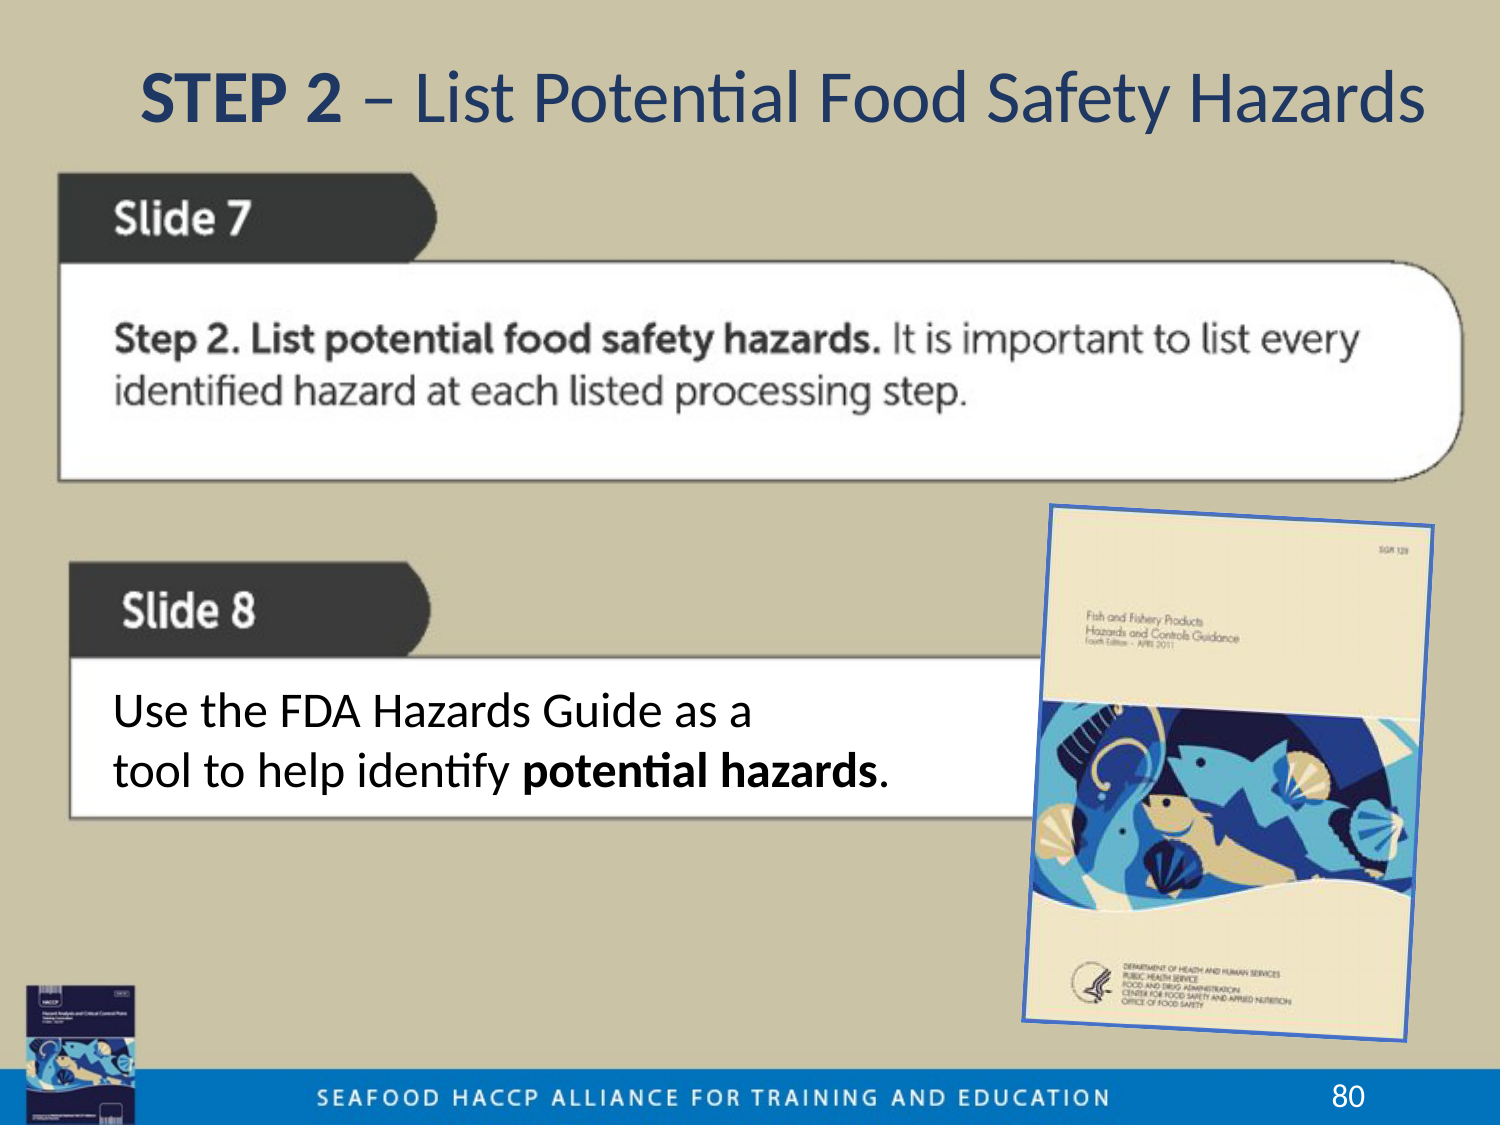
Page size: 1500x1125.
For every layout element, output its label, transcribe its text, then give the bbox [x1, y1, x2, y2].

slide_number 100 [1325, 1080, 1391, 1125]
picture [0, 0, 1500, 1125]
title STEP 2 – List Potential Food Safety Hazards [138, 45, 1439, 163]
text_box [63, 553, 1016, 826]
